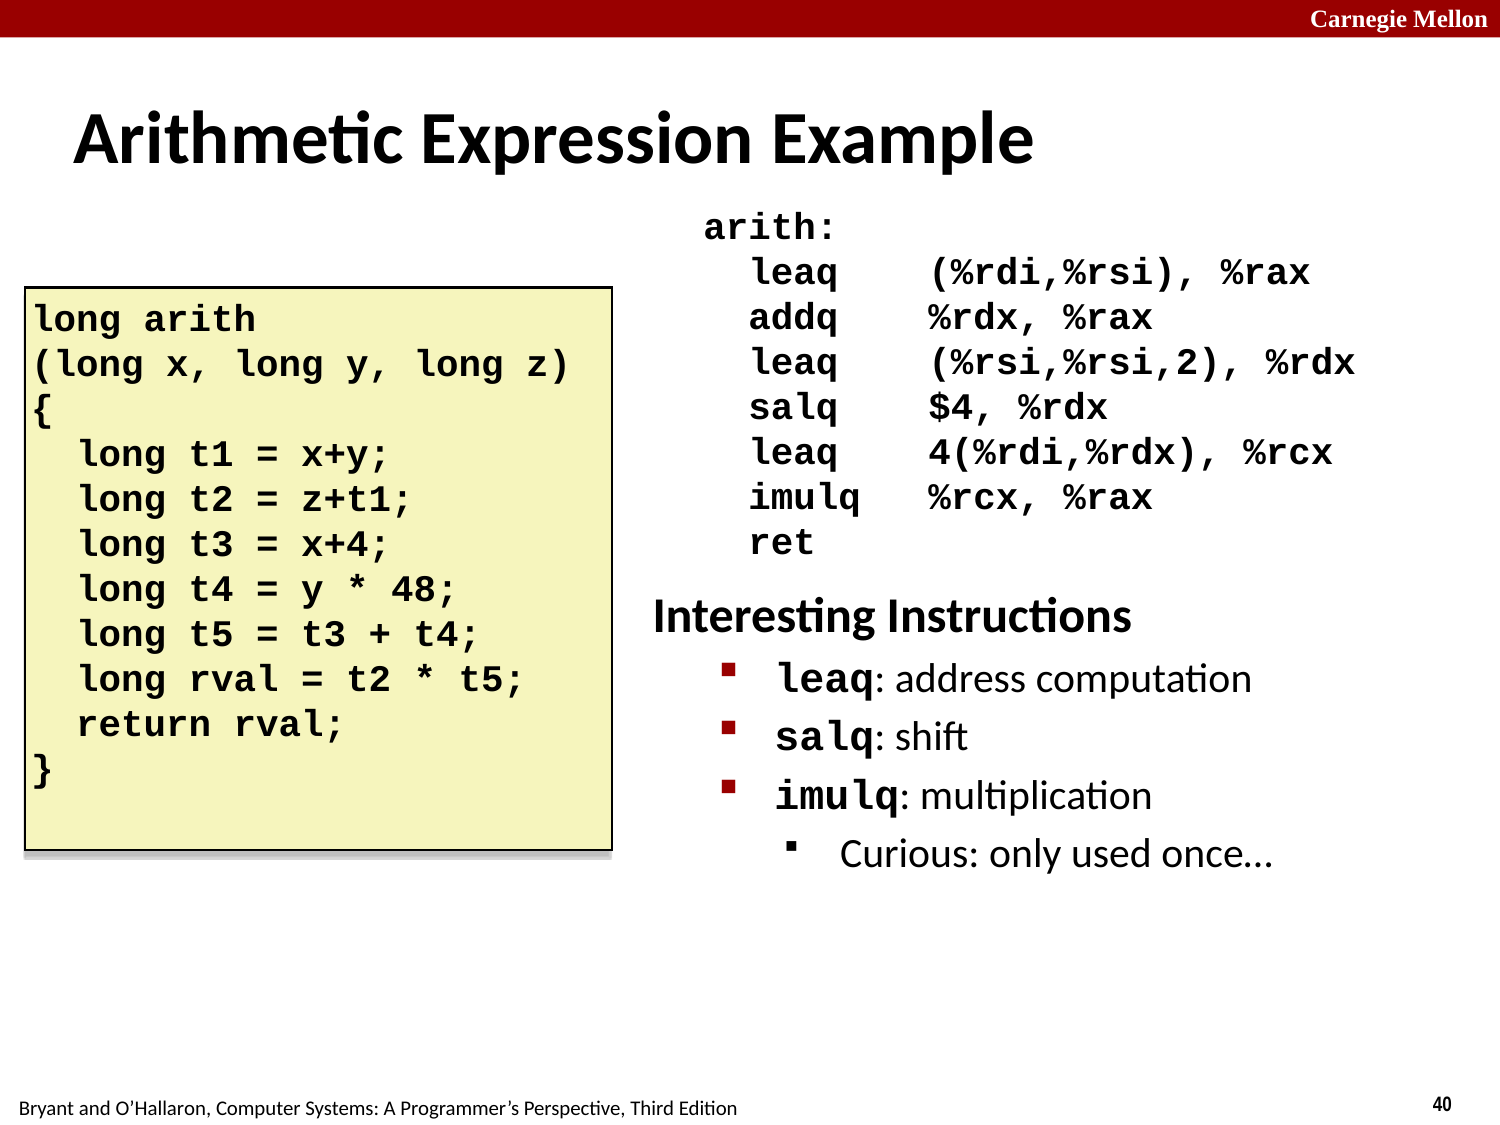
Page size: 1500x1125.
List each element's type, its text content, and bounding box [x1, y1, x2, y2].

text_box arith: leaq (%rdi,%rsi), %rax addq %rdx, %rax leaq (%rsi,%rsi,2), %rdx salq $4, %rdx leaq 4(%rdi,%rdx), %rcx imulq %rcx, %rax ret [697, 195, 1375, 600]
title Arithmetic Expression Example [58, 71, 1305, 197]
list Interesting Instructions leaq: address computation salq: shift imulq: multiplication Curious: only used once… [637, 574, 1361, 1040]
text_box long arith (long x, long y, long z) { long t1 = x+y; long t2 = z+t1; long t3 = x+4; long t4 = y * 48; long t5 = t3 + t4; long rval = t2 * t5; return rval; } [24, 287, 613, 850]
